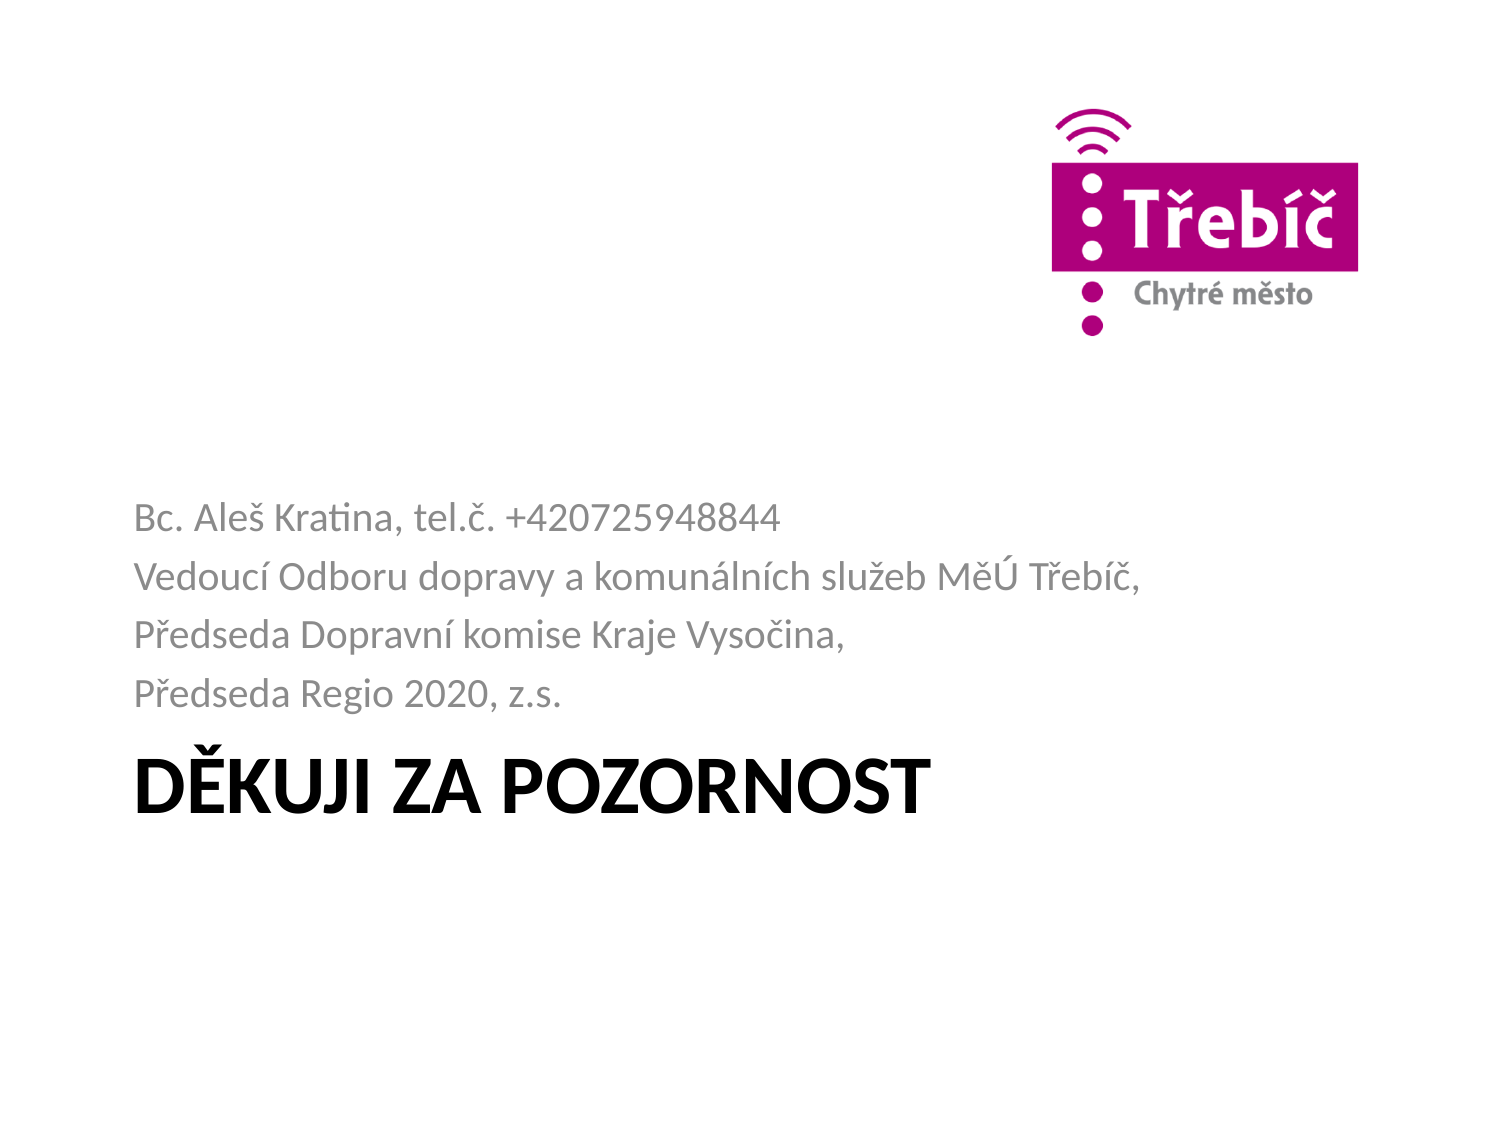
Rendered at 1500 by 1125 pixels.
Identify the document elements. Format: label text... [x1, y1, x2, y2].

list Bc. Aleš Kratina, tel.č. +420725948844 Vedoucí Odboru dopravy a komunálních služeb MěÚ Třebíč, Předseda Dopravní komise Kraje Vysočina, Předseda Regio 2020, z.s. [118, 476, 1394, 723]
title Děkuji za pozornost [118, 723, 1394, 947]
picture [1021, 77, 1389, 366]
